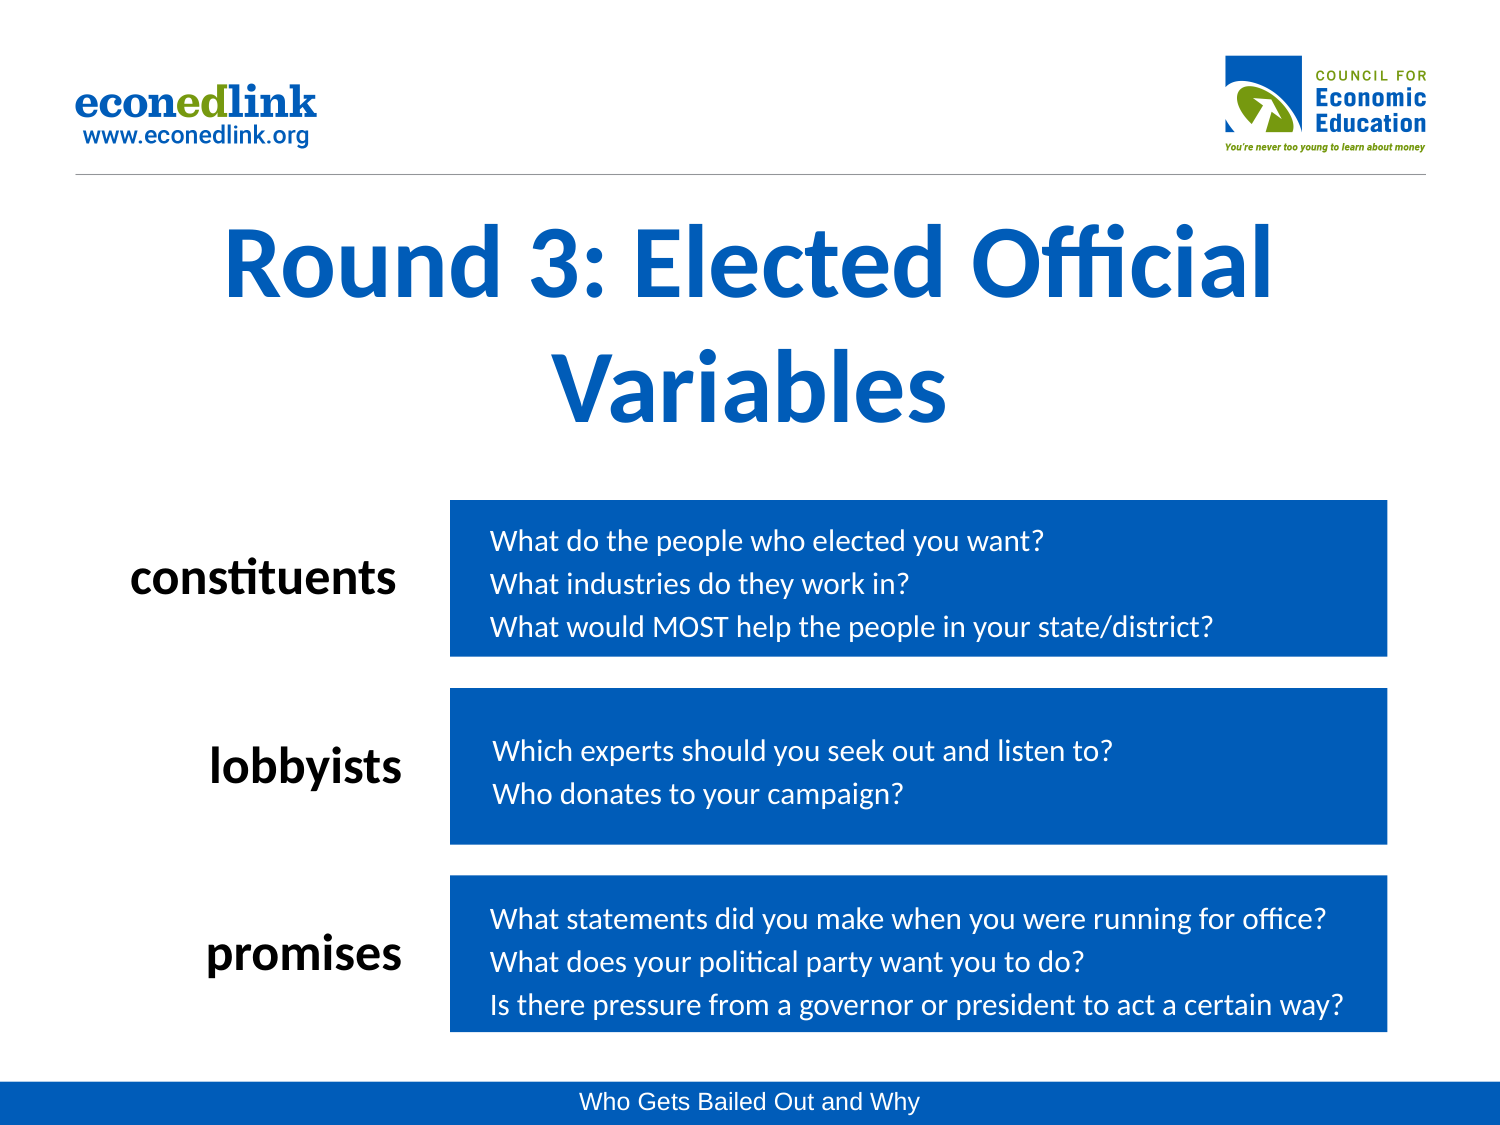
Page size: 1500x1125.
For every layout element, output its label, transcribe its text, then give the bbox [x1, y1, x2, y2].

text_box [74, 499, 1388, 657]
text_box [74, 687, 1388, 845]
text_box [74, 875, 1388, 1036]
picture [0, 0, 1500, 1125]
title Round 3: Elected Official Variables [74, 224, 1426, 413]
